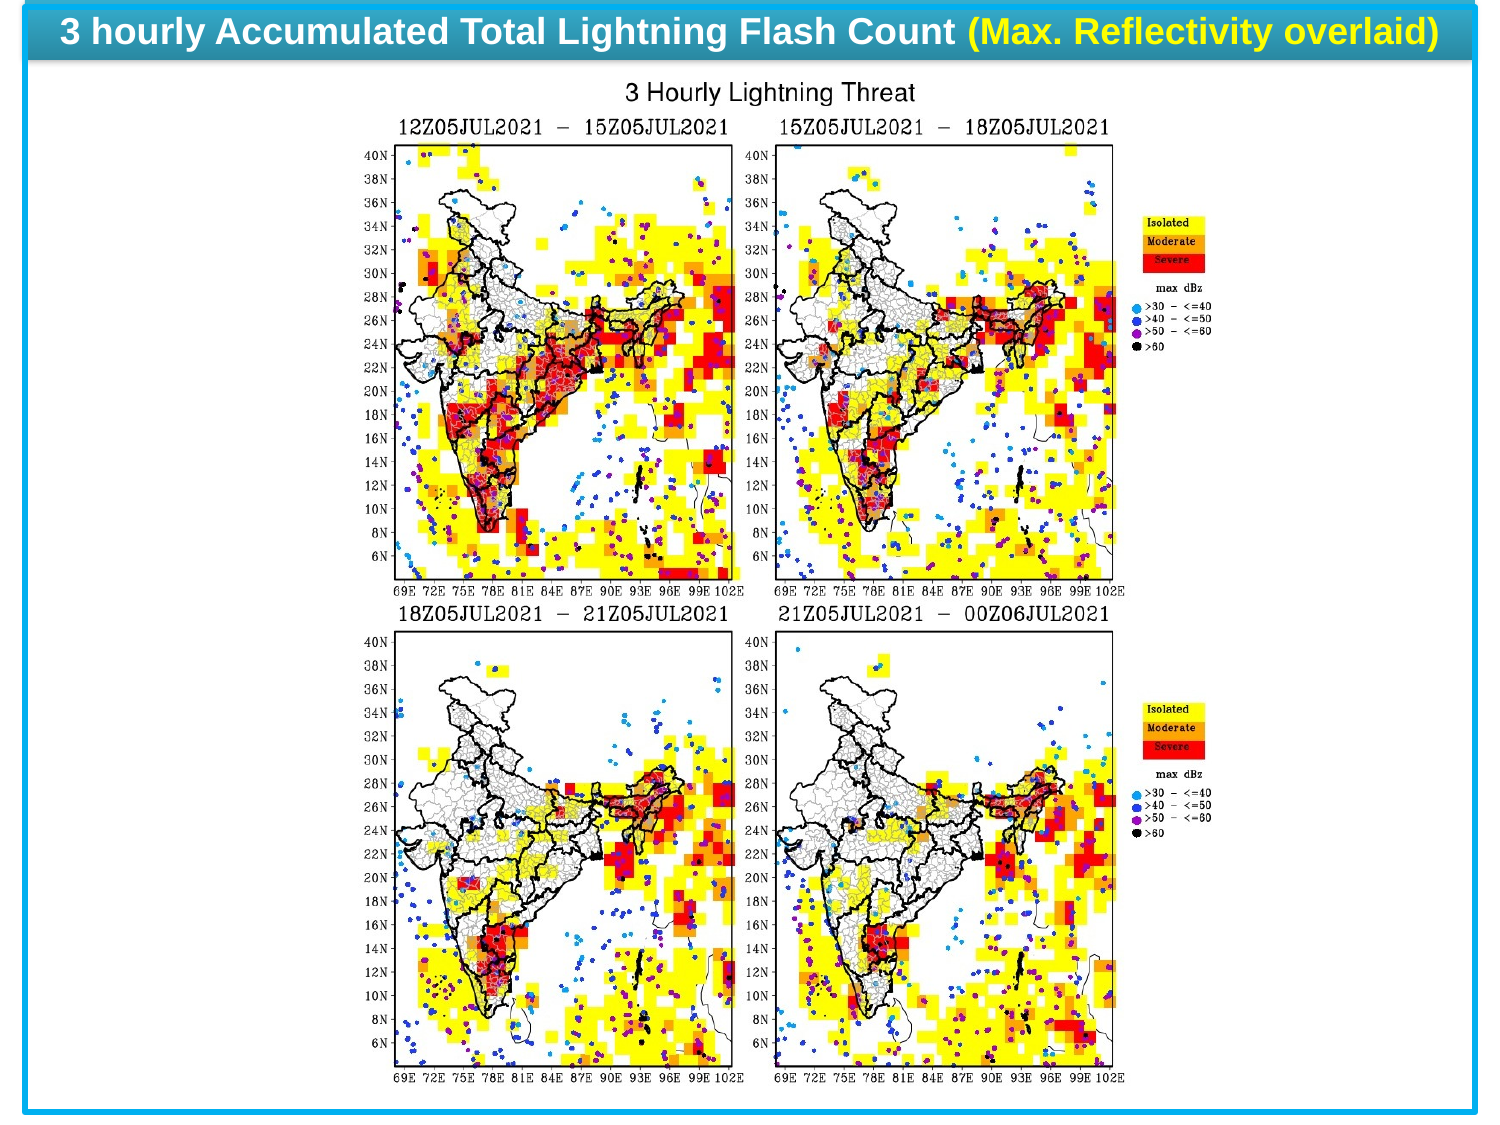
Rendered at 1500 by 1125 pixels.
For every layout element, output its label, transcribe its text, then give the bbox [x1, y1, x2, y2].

text_box [23, 5, 1477, 1114]
picture [358, 82, 1212, 1087]
text_box 3 hourly Accumulated Total Lightning Flash Count (Max. Reflectivity overlaid) [24, 0, 1475, 5]
